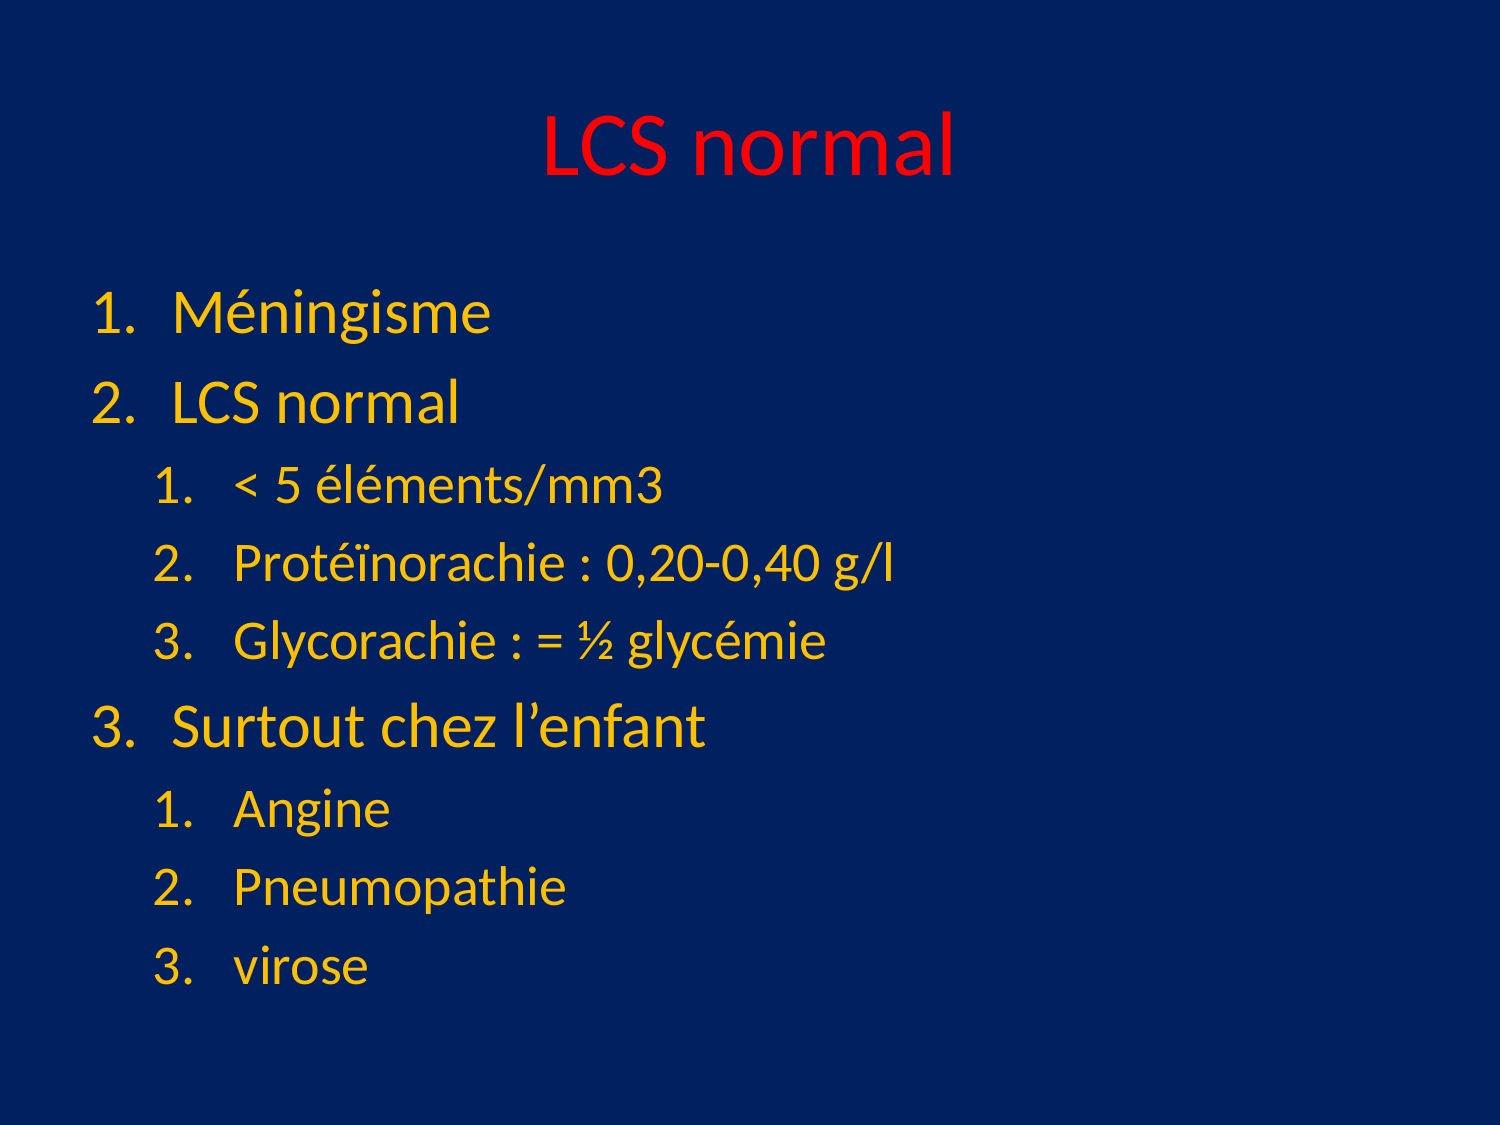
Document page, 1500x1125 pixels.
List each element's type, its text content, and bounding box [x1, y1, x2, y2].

list Méningisme LCS normal < 5 éléments/mm3 Protéïnorachie : 0,20-0,40 g/l Glycorachie : = ½ glycémie Surtout chez l’enfant Angine Pneumopathie virose [75, 262, 1425, 1005]
title LCS normal [75, 45, 1425, 233]
